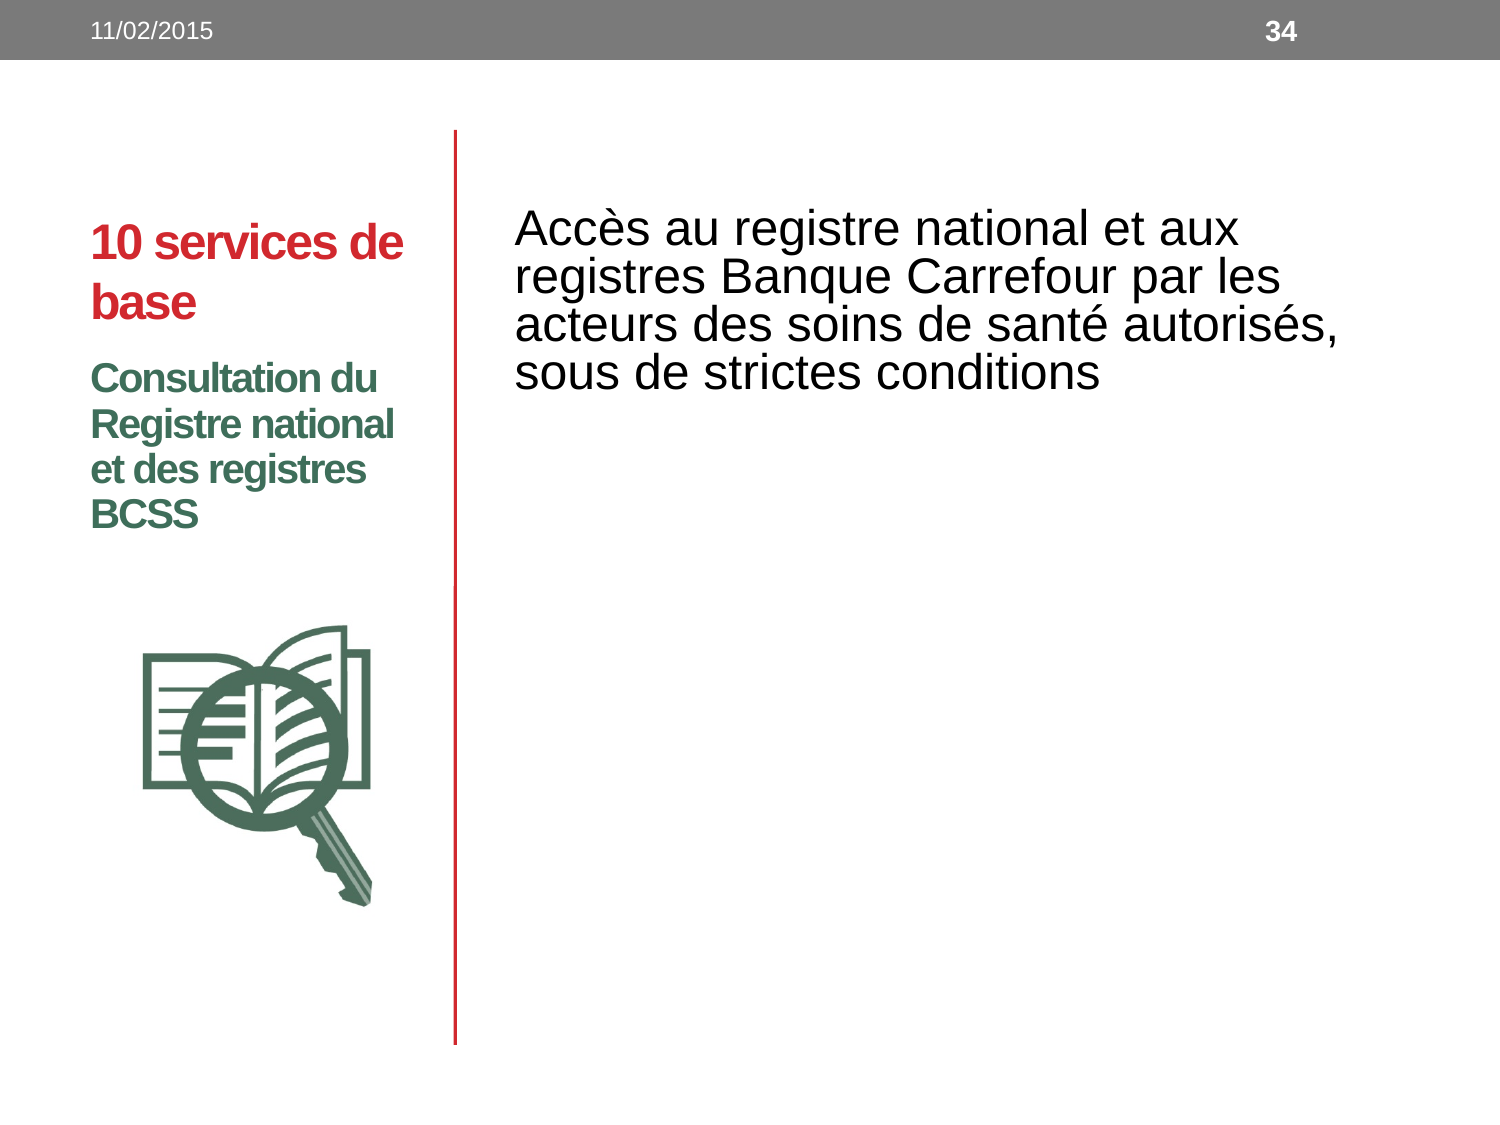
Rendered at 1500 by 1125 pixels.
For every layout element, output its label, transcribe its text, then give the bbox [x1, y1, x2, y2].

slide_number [75, 3, 550, 57]
picture [100, 609, 414, 923]
list Consultation du Registre national et des registres BCSS [75, 349, 426, 1046]
list Accès au registre national et aux registres Banque Carrefour par les acteurs des soins de santé autorisés, sous de strictes conditions [487, 129, 1425, 1045]
slide_number 34 [1250, 3, 1425, 57]
title 10 services de base [75, 129, 426, 337]
